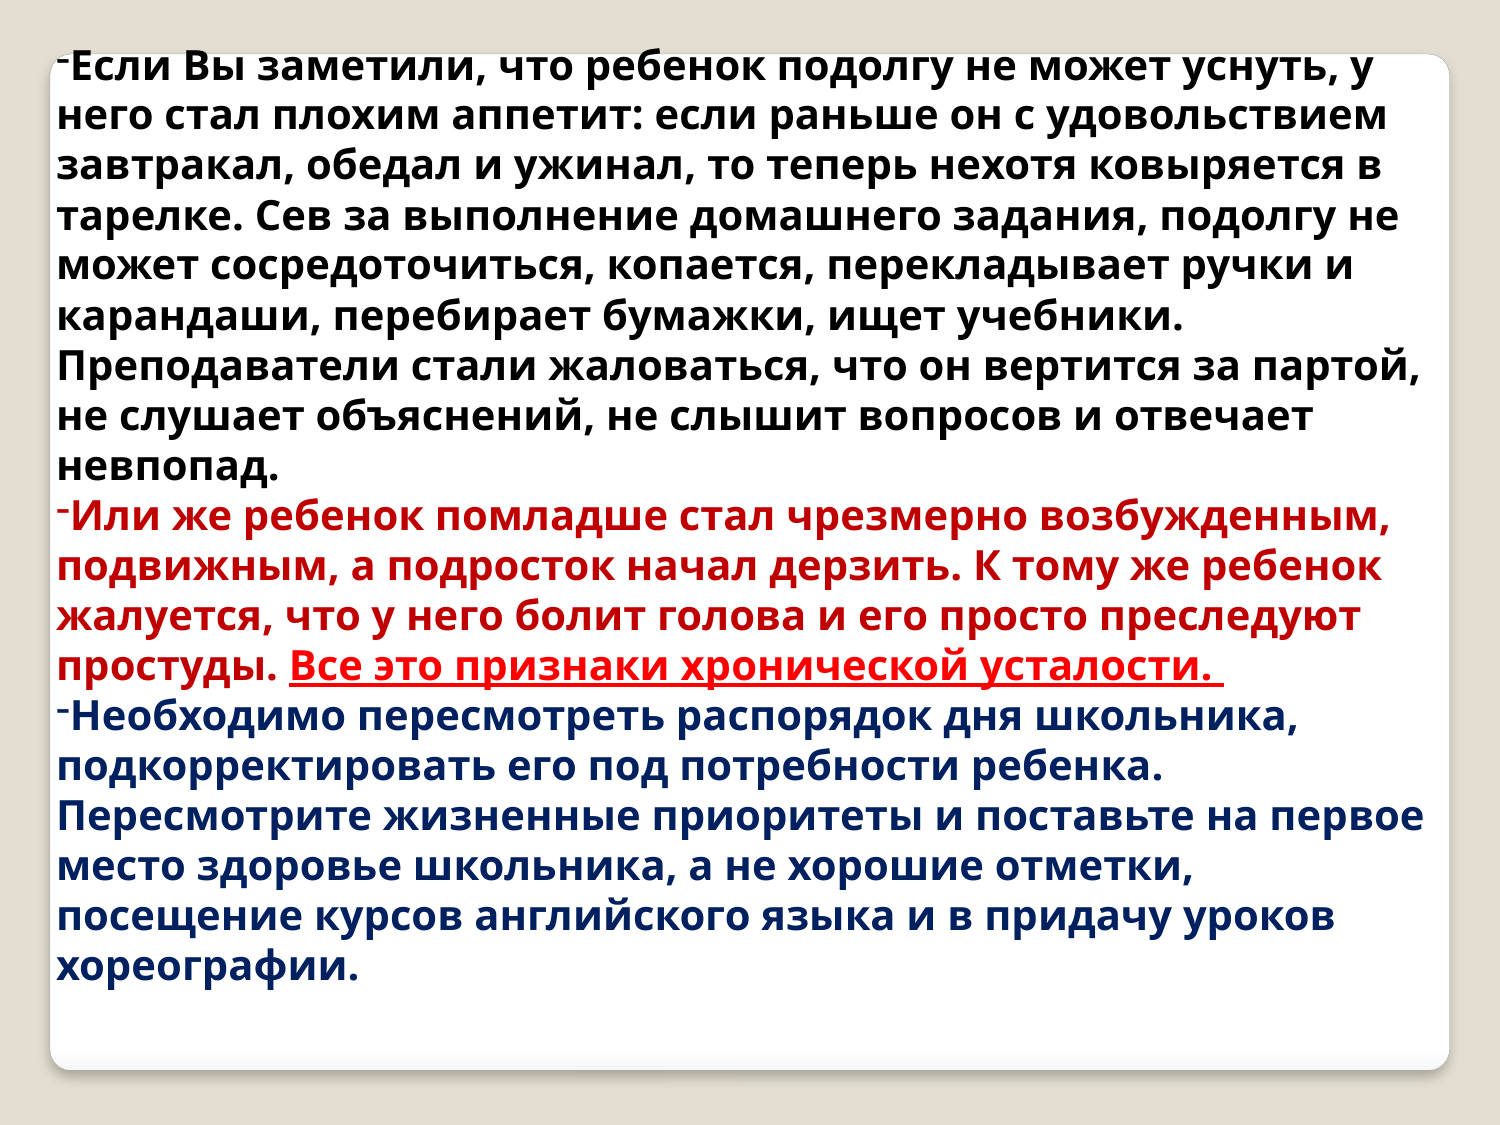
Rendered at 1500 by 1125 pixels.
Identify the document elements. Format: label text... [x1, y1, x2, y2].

text_box Если Вы заметили, что ребенок подолгу не может уснуть, у него стал плохим аппетит: если раньше он с удовольствием завтракал, обедал и ужинал, то теперь нехотя ковыряется в тарелке. Сев за выполнение домашнего задания, подолгу не может сосредоточиться, копается, перекладывает ручки и карандаши, перебирает бумажки, ищет учебники. Преподаватели стали жаловаться, что он вертится за партой, не слушает объяснений, не слышит вопросов и отвечает невпопад. Или же ребенок помладше стал чрезмерно возбужденным, подвижным, а подросток начал дерзить. К тому же ребенок жалуется, что у него болит голова и его просто преследуют простуды. Все это признаки хронической усталости. Необходимо пересмотреть распорядок дня школьника, подкорректировать его под потребности ребенка. Пересмотрите жизненные приоритеты и поставьте на первое место здоровье школьника, а не хорошие отметки, посещение курсов английского языка и в придачу уроков хореографии. [41, 30, 1459, 997]
